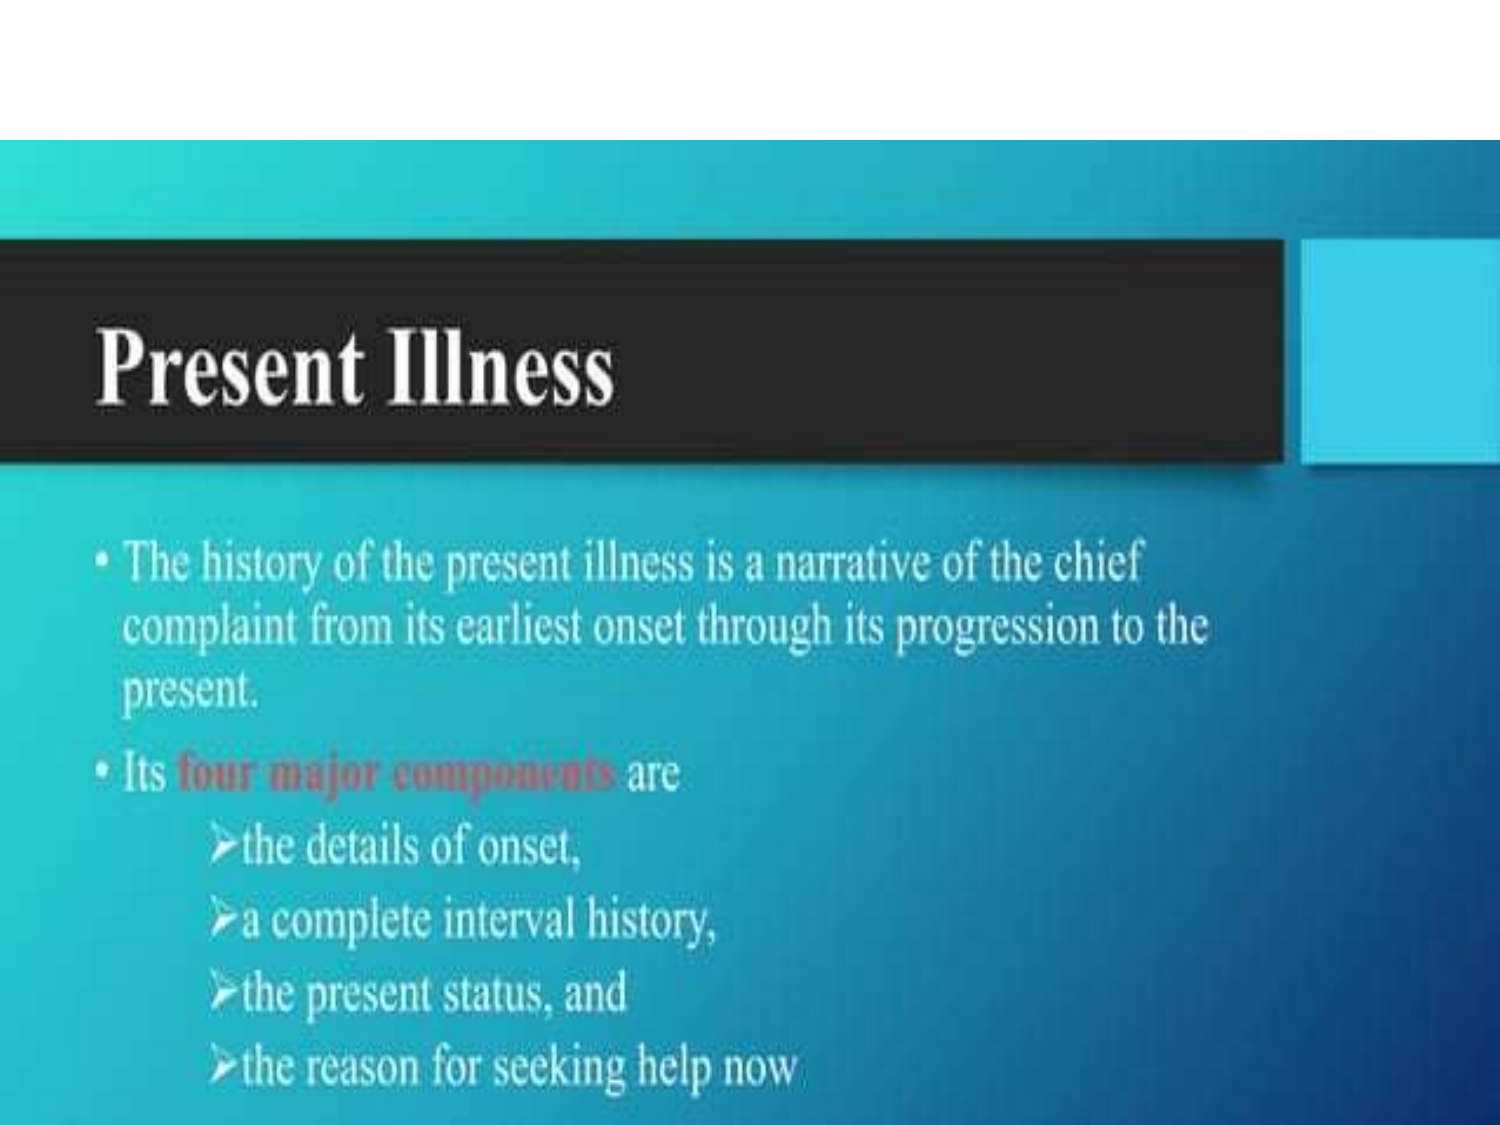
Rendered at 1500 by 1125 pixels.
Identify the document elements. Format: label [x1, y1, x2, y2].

picture [0, 139, 1500, 1125]
